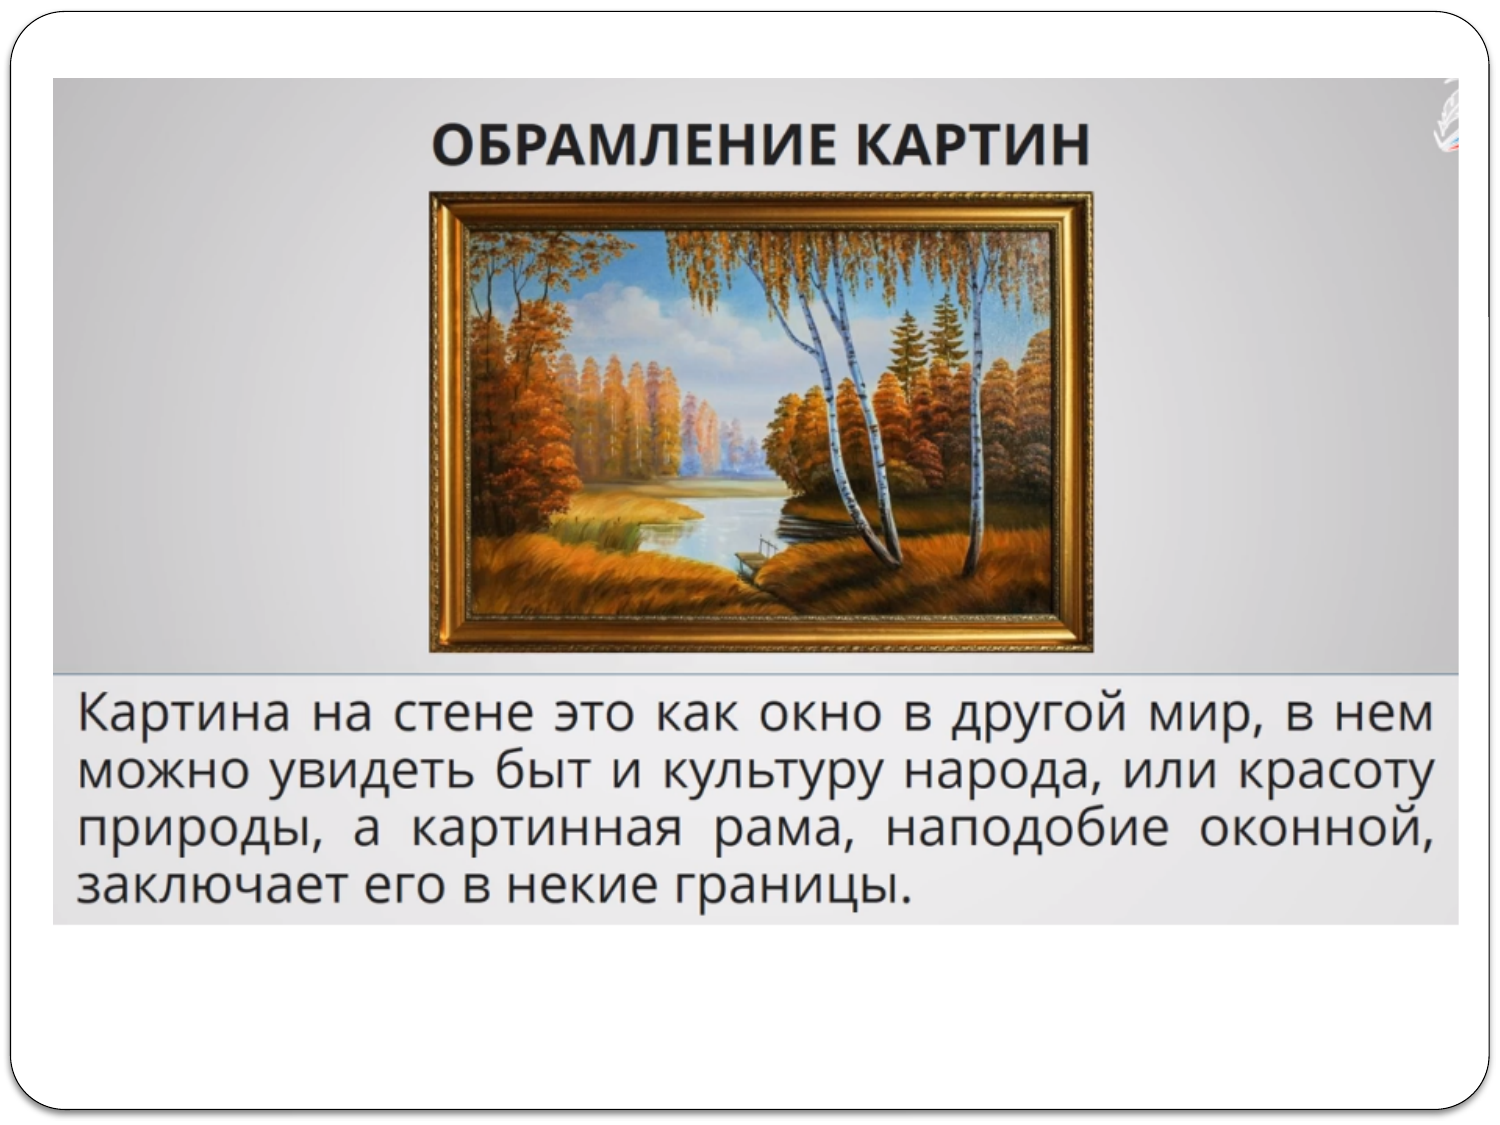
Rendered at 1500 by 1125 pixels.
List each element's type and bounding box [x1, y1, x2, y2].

picture [52, 77, 1459, 929]
